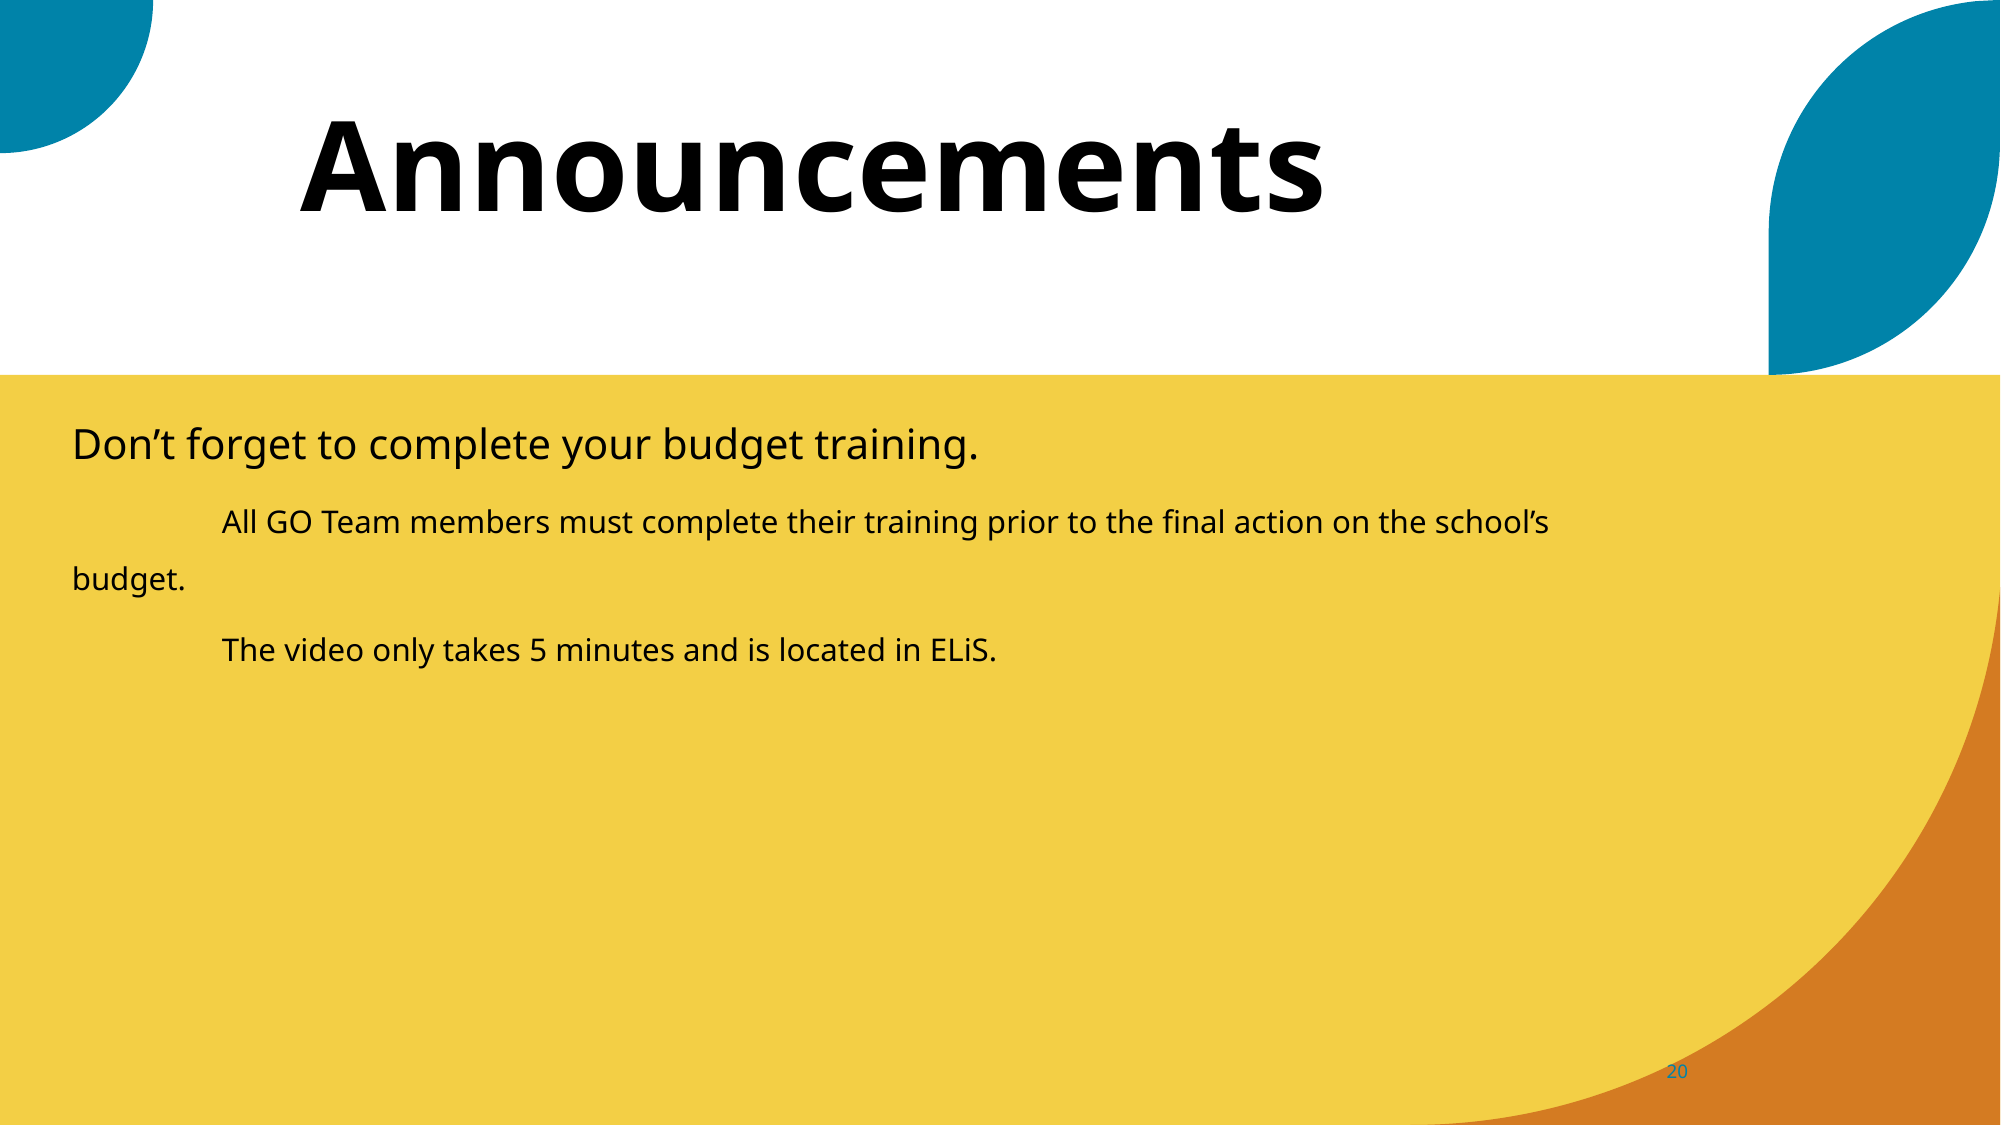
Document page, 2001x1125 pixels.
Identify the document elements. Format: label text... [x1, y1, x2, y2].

title Announcements [285, 28, 1489, 246]
slide_number 20 [1505, 1042, 1704, 1103]
list Don’t forget to complete your budget training. All GO Team members must complete their training prior to the final action on the school’s budget. The video only takes 5 minutes and is located in ELiS. [56, 385, 1576, 830]
